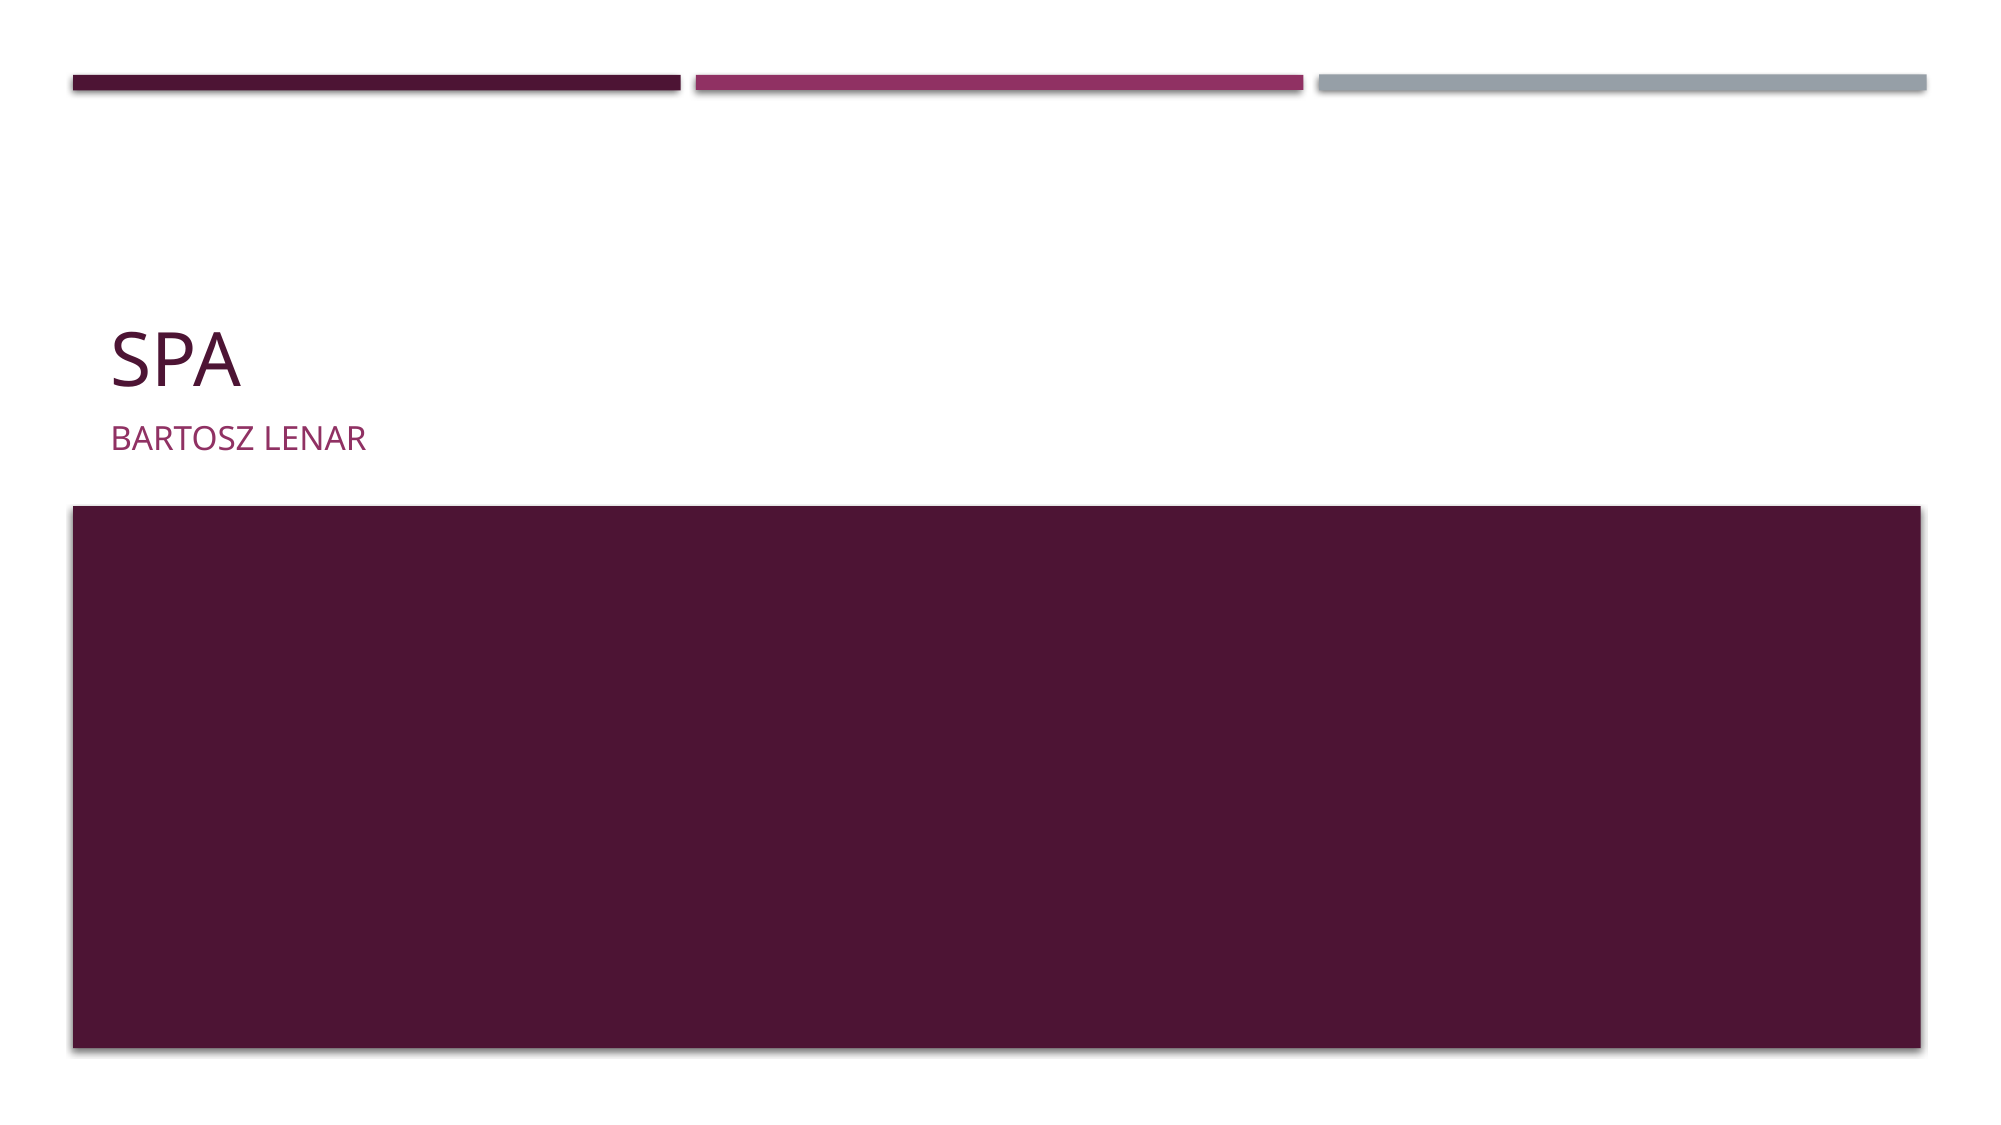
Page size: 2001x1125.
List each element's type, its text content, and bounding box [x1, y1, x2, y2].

title SPA [95, 167, 1899, 409]
subtitle bartosz lenar [95, 409, 1899, 507]
